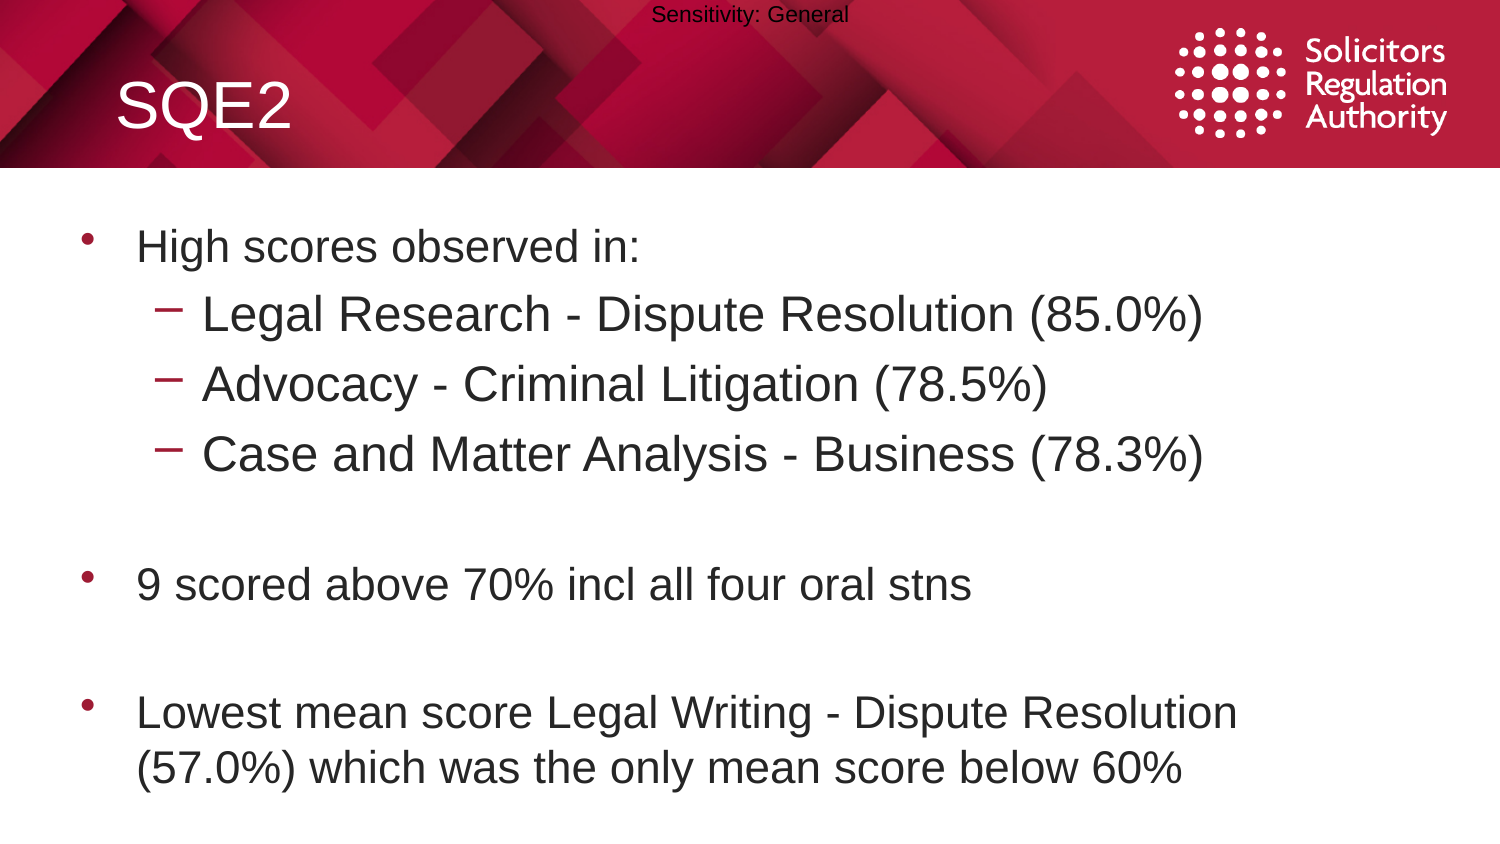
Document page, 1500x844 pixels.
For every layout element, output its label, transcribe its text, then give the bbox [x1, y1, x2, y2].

title SQE2 [100, 31, 1070, 173]
picture [0, 0, 1500, 168]
list High scores observed in: Legal Research - Dispute Resolution (85.0%) Advocacy - Criminal Litigation (78.5%) Case and Matter Analysis - Business (78.3%) 9 scored above 70% incl all four oral stns Lowest mean score Legal Writing - Dispute Resolution (57.0%) which was the only mean score below 60% [64, 208, 1310, 761]
